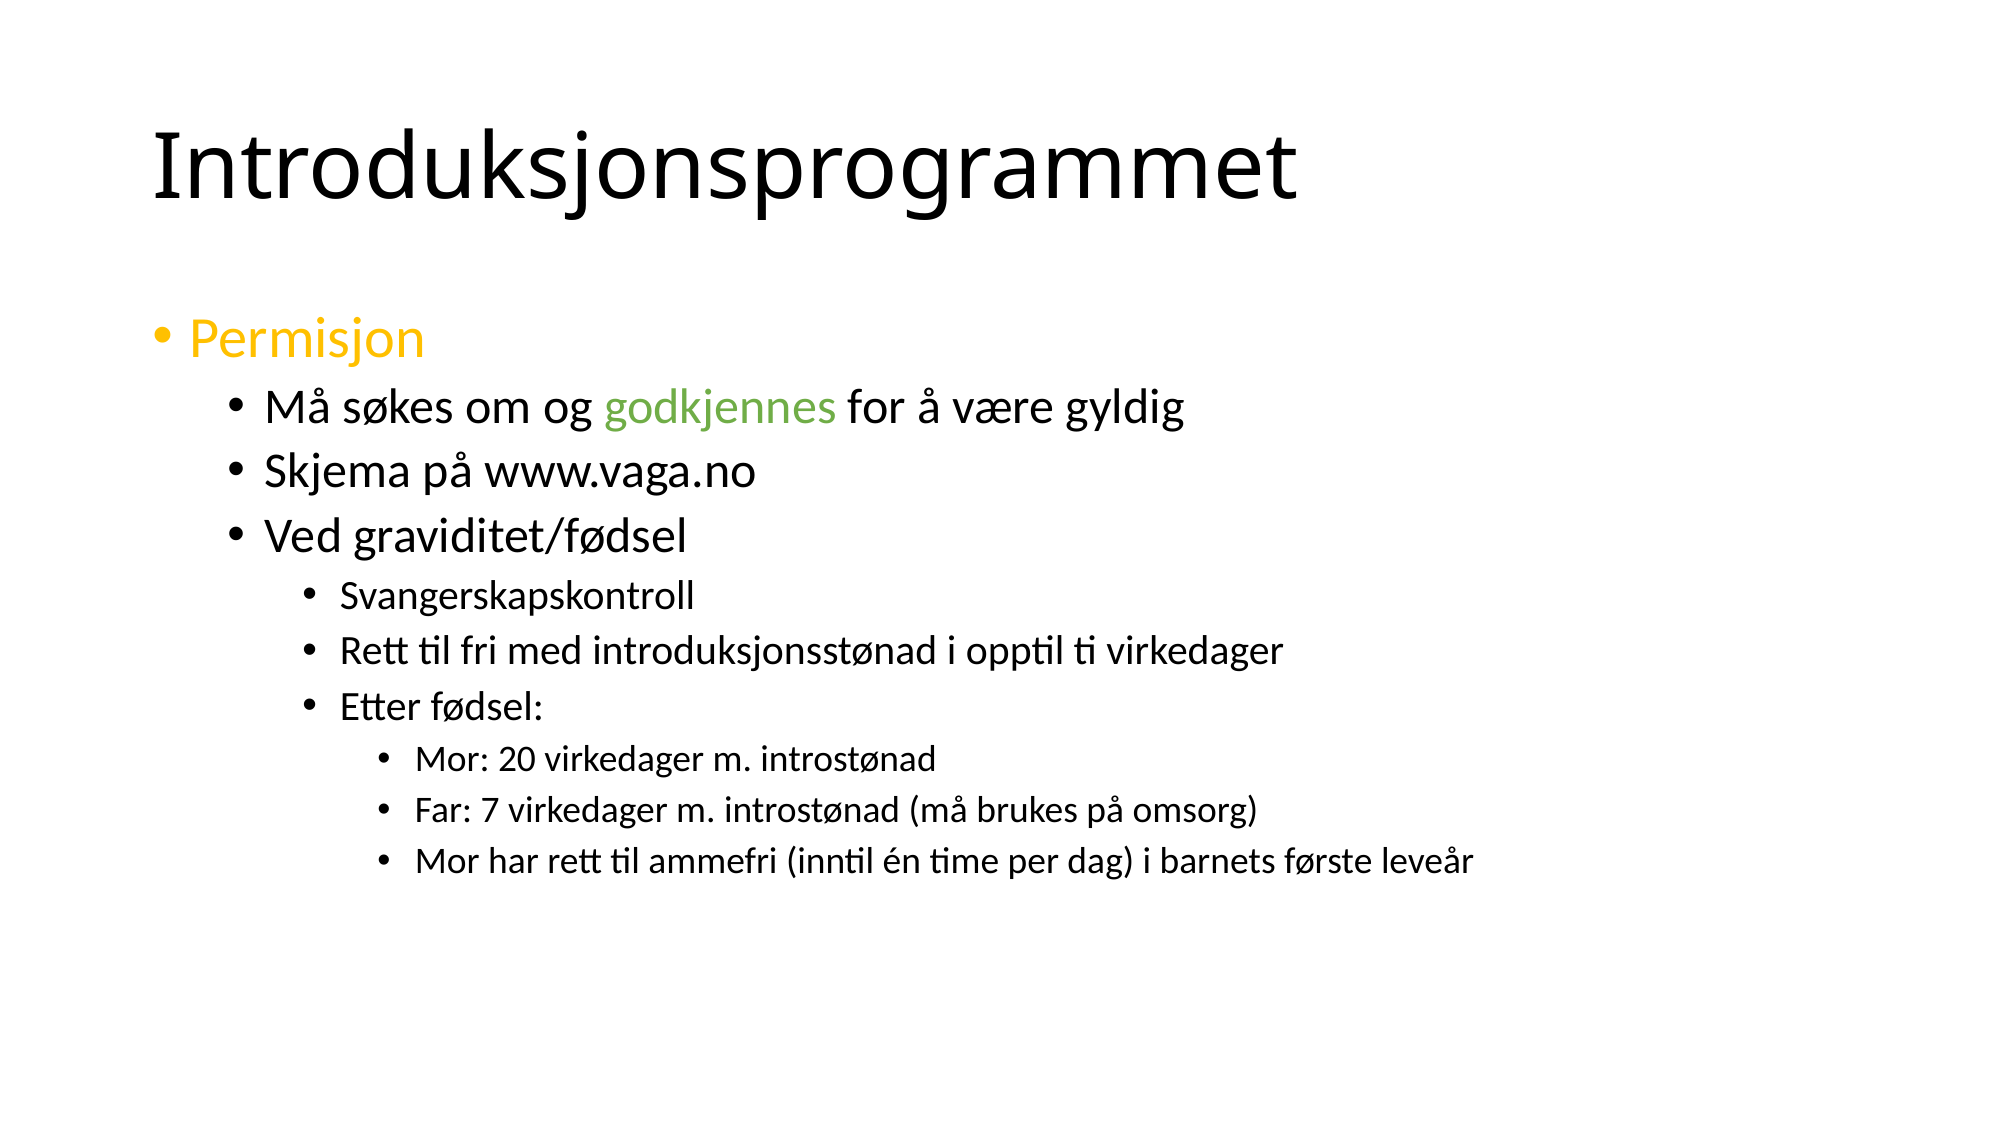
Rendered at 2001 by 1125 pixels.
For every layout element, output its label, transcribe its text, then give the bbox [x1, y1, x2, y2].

list Permisjon Må søkes om og godkjennes for å være gyldig Skjema på www.vaga.no Ved graviditet/fødsel Svangerskapskontroll Rett til fri med introduksjonsstønad i opptil ti virkedager Etter fødsel: Mor: 20 virkedager m. introstønad Far: 7 virkedager m. introstønad (må brukes på omsorg) Mor har rett til ammefri (inntil én time per dag) i barnets første leveår [137, 299, 1863, 1014]
title Introduksjonsprogrammet [137, 59, 1863, 278]
